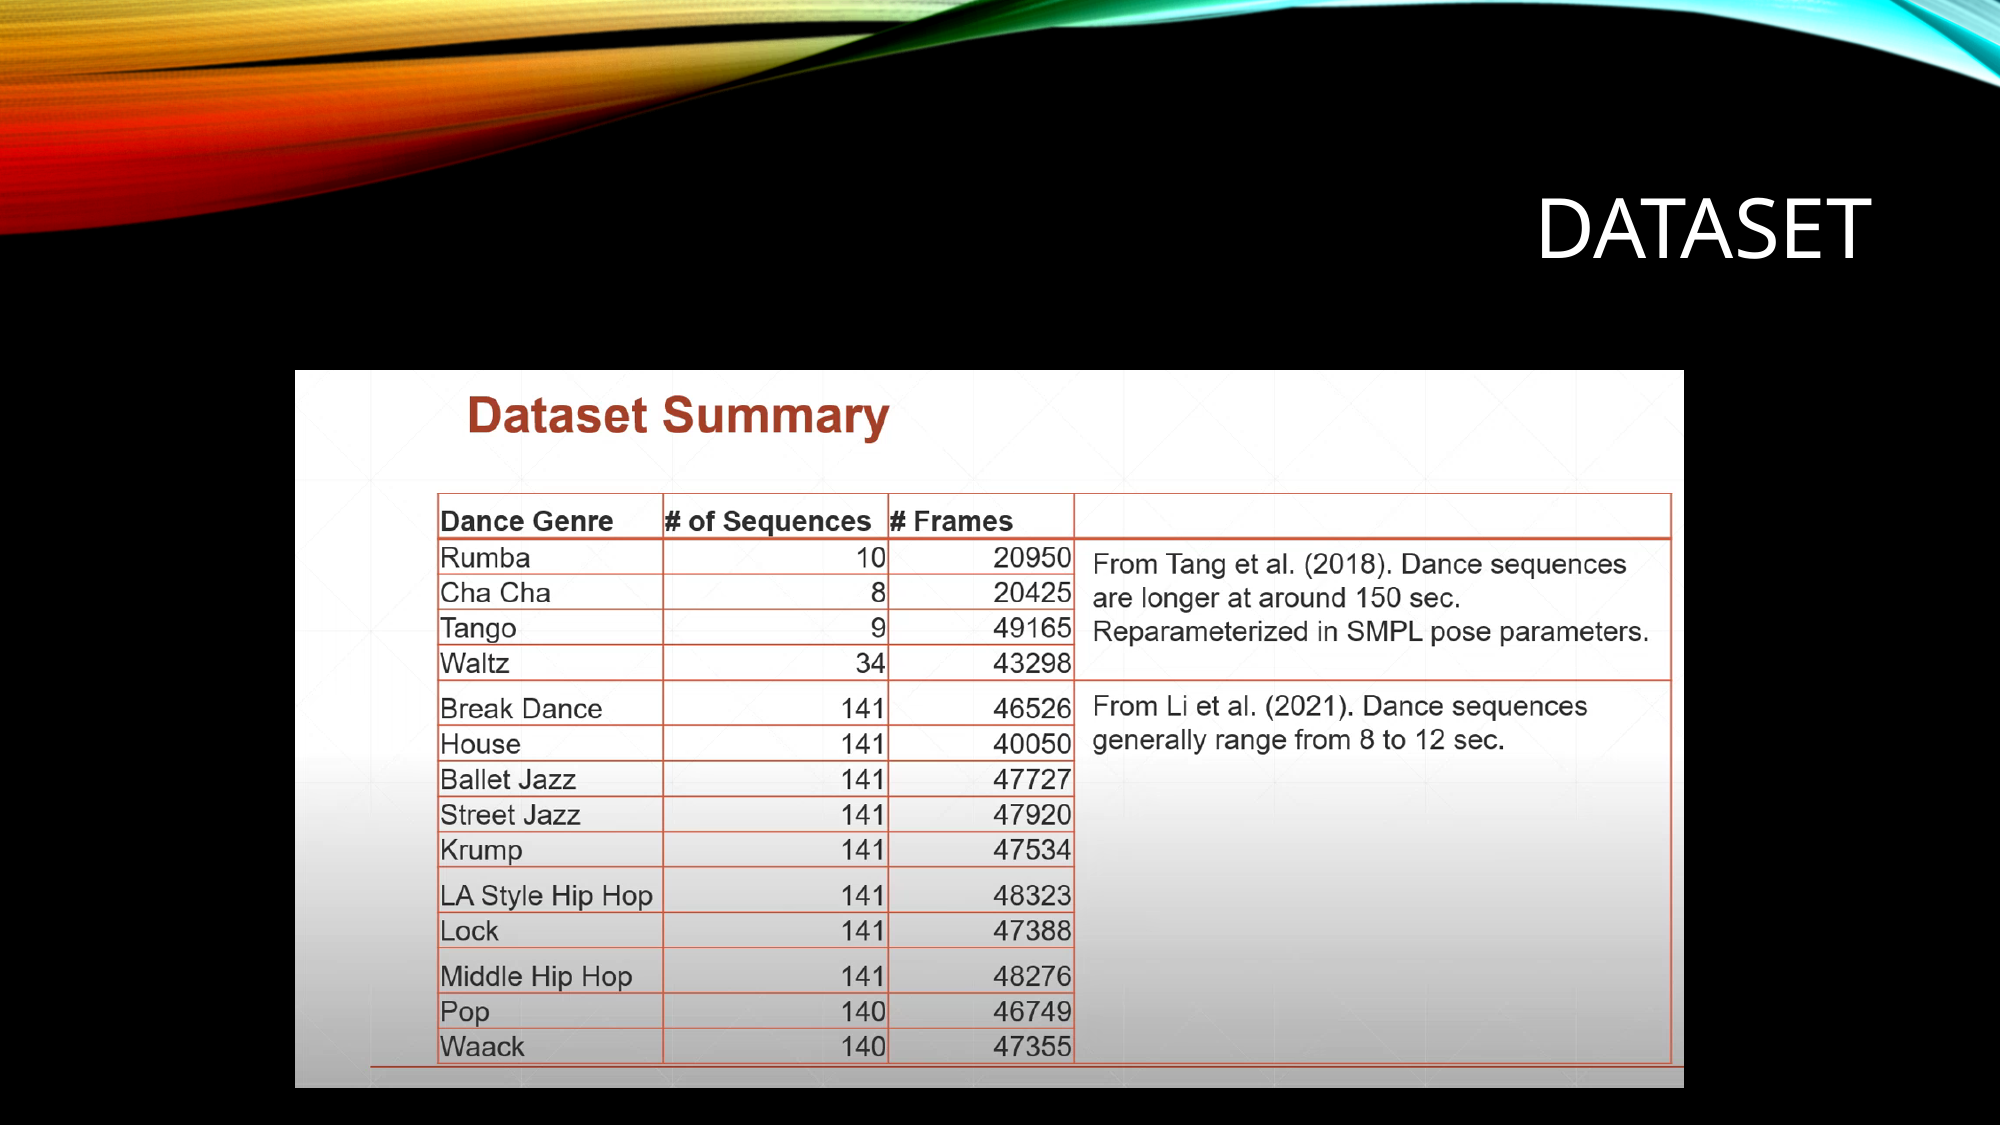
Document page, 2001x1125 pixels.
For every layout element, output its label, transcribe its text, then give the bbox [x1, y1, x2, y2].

picture [271, 369, 1685, 1089]
picture [0, 0, 2000, 237]
title DataSet [474, 125, 1888, 338]
